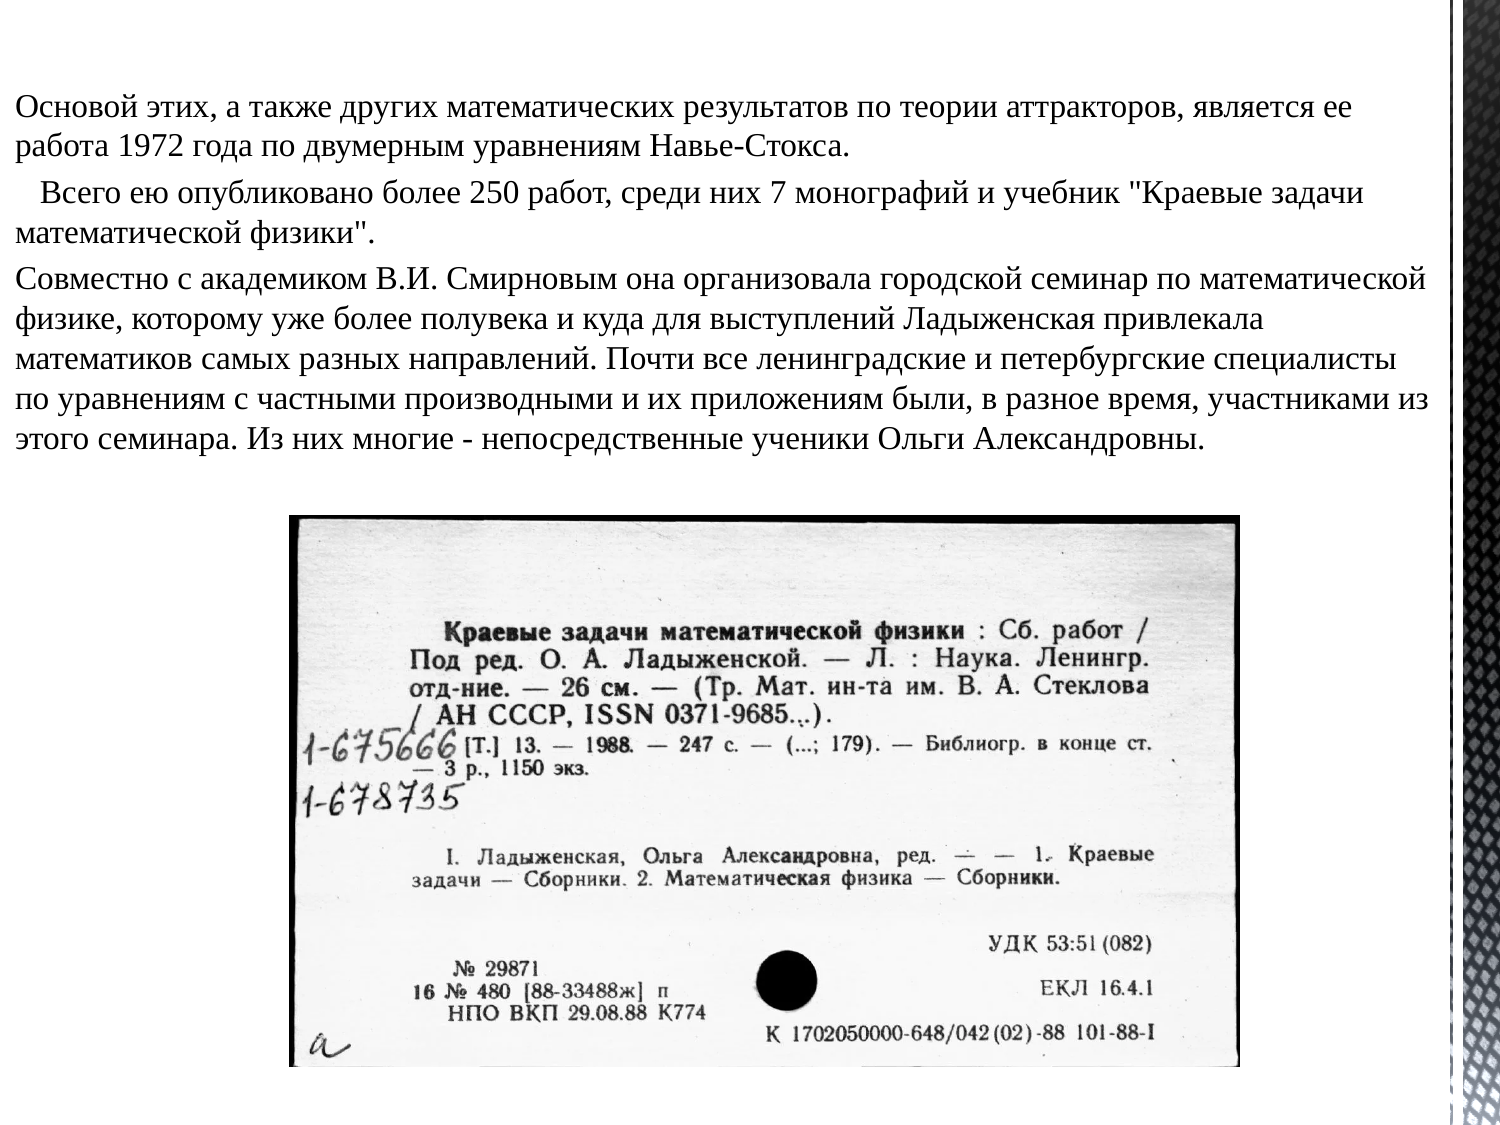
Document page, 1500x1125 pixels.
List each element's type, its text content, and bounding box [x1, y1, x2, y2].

picture [288, 514, 1240, 1067]
picture [1447, 0, 1500, 1125]
list Основой этих, а также других математических результатов по теории аттракторов, является ее работа 1972 года по двумерным уравнениям Навье-Стокса. Всего ею опубликовано более 250 работ, среди них 7 монографий и учебник "Краевые задачи математической физики". Совместно с академиком В.И. Смирновым она организовала городской семинар по математической физике, которому уже более полувека и куда для выступлений Ладыженская привлекала математиков самых разных направлений. Почти все ленинградские и петербургские специалисты по уравнениям с частными производными и их приложениям были, в разное время, участниками из этого семинара. Из них многие - непосредственные ученики Ольги Александровны. [0, 0, 1447, 587]
